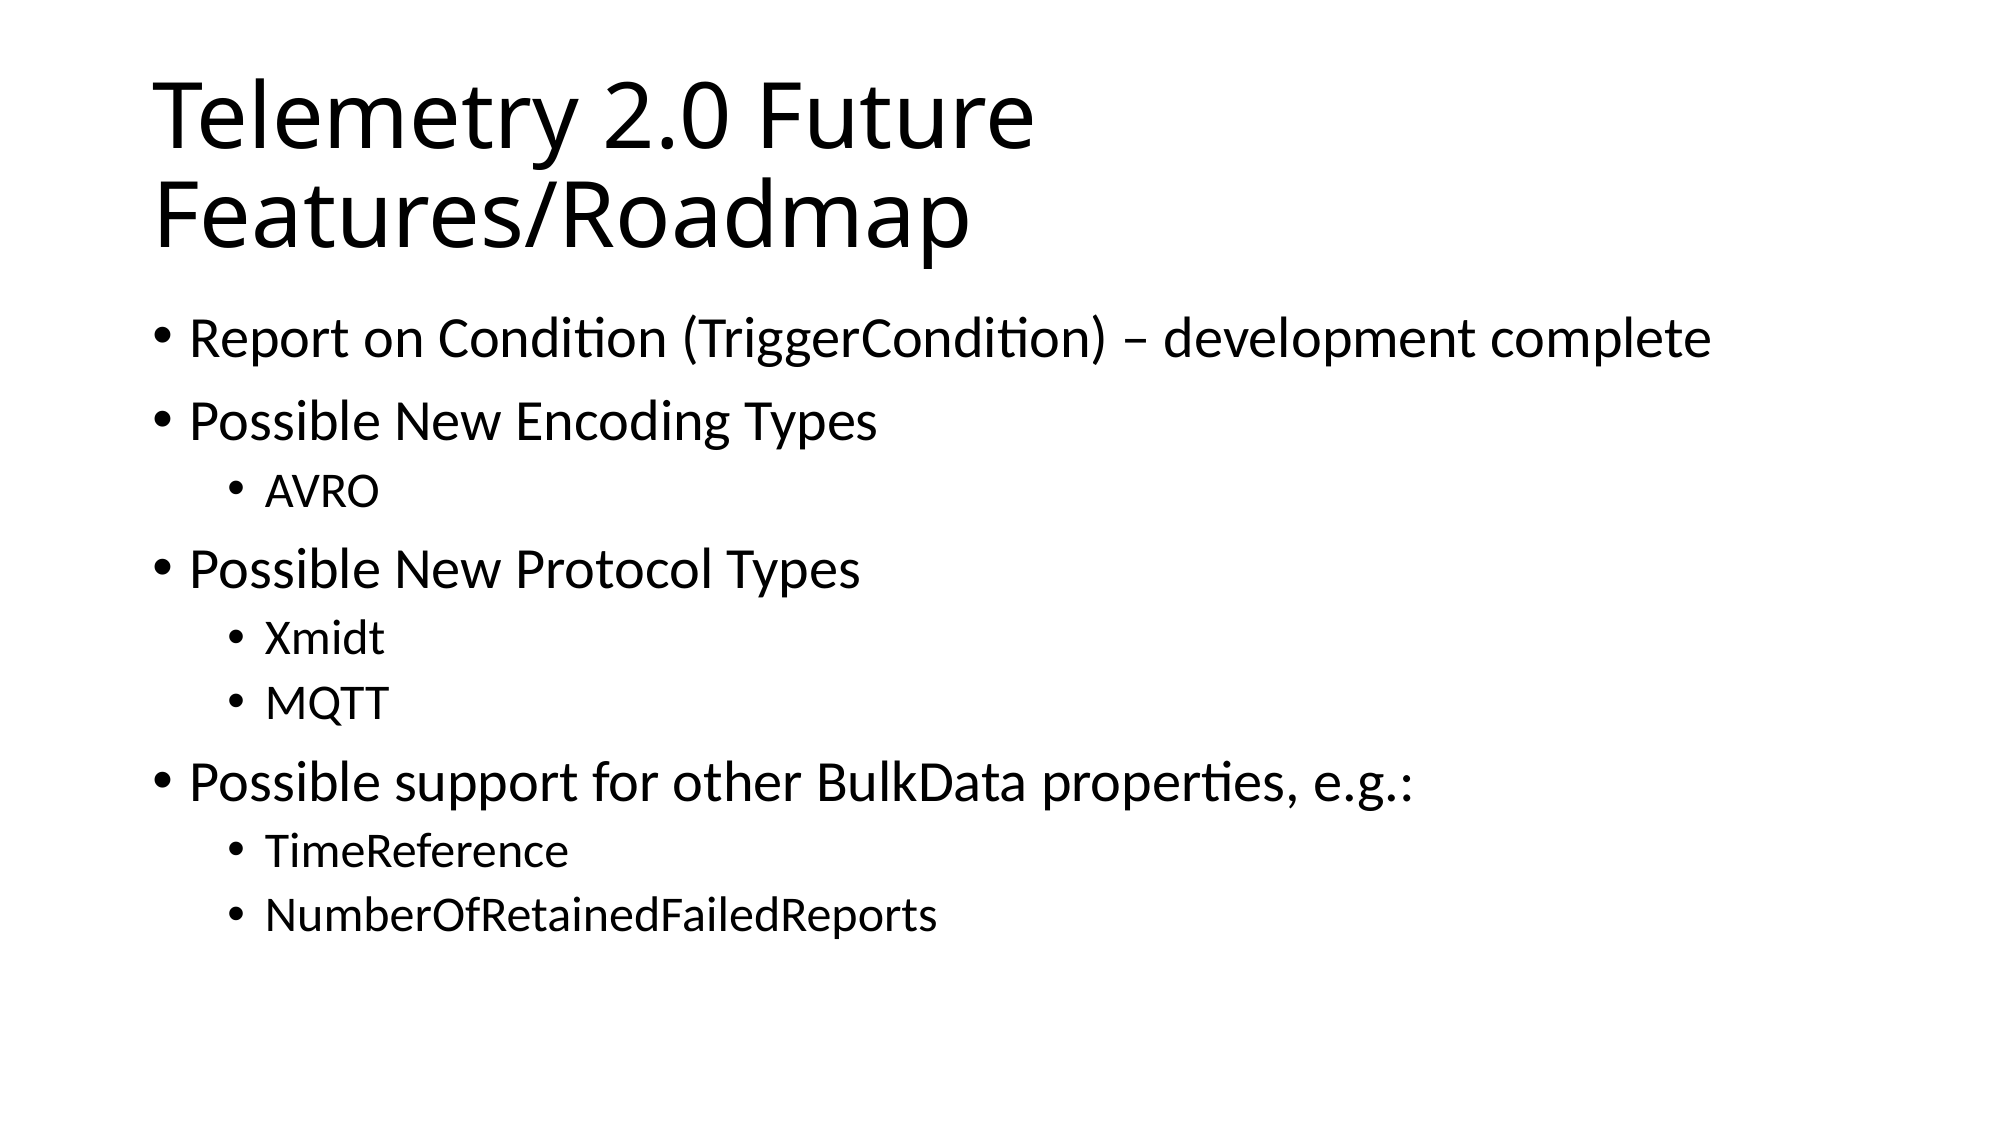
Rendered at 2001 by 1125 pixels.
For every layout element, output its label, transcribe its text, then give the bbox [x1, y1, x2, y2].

title Telemetry 2.0 Future Features/Roadmap [137, 59, 1863, 278]
list Report on Condition (TriggerCondition) – development complete Possible New Encoding Types AVRO Possible New Protocol Types Xmidt MQTT Possible support for other BulkData properties, e.g.: TimeReference NumberOfRetainedFailedReports [137, 299, 1863, 1014]
